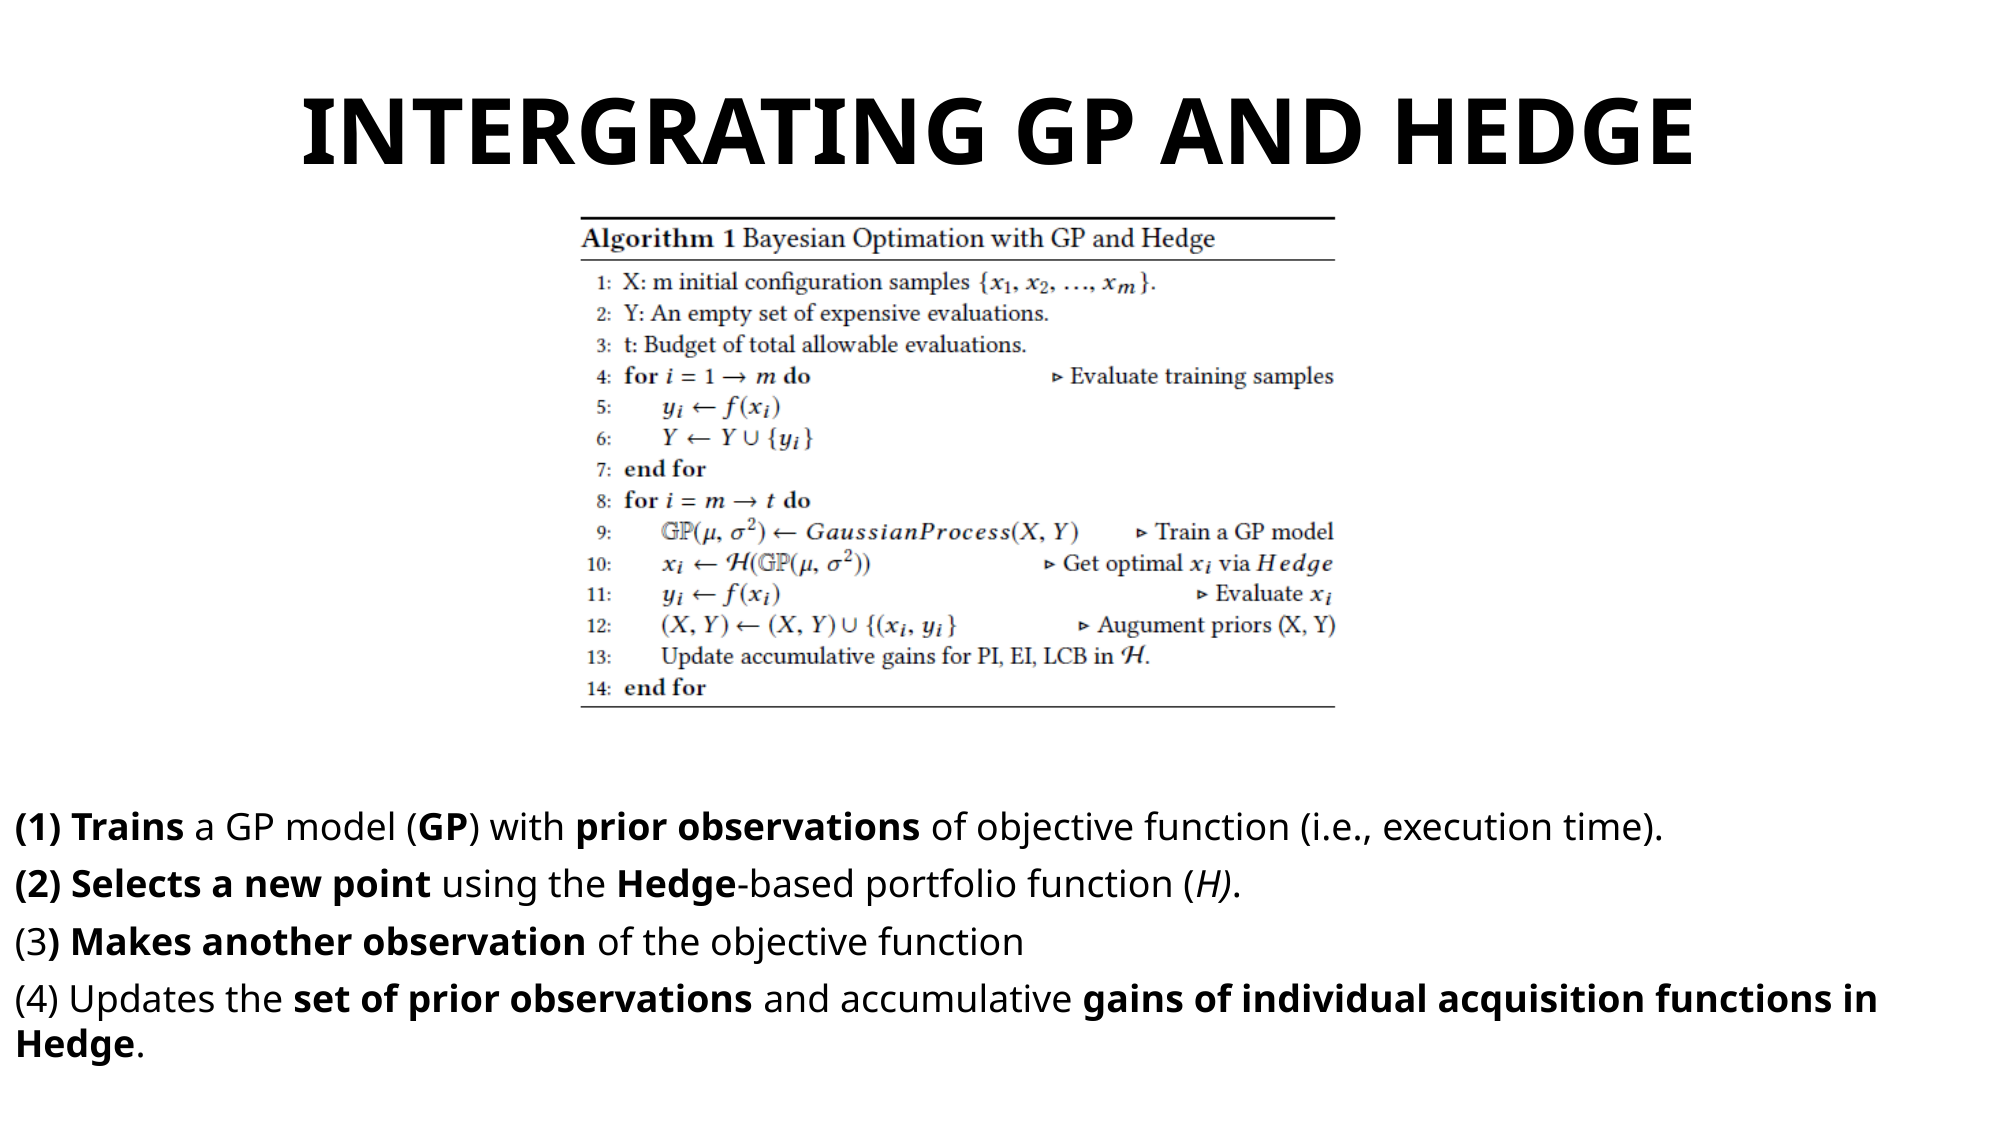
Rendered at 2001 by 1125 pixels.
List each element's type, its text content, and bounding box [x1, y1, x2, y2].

title INTERGRATING GP AND HEDGE [137, 26, 1863, 244]
text_box Trains a GP model (GP) with prior observations of objective function (i.e., execution time). Selects a new point using the Hedge-based portfolio function (H). (3) Makes another observation of the objective function (4) Updates the set of prior observations and accumulative gains of individual acquisition functions in Hedge. [0, 795, 2000, 1118]
picture [570, 213, 1353, 720]
